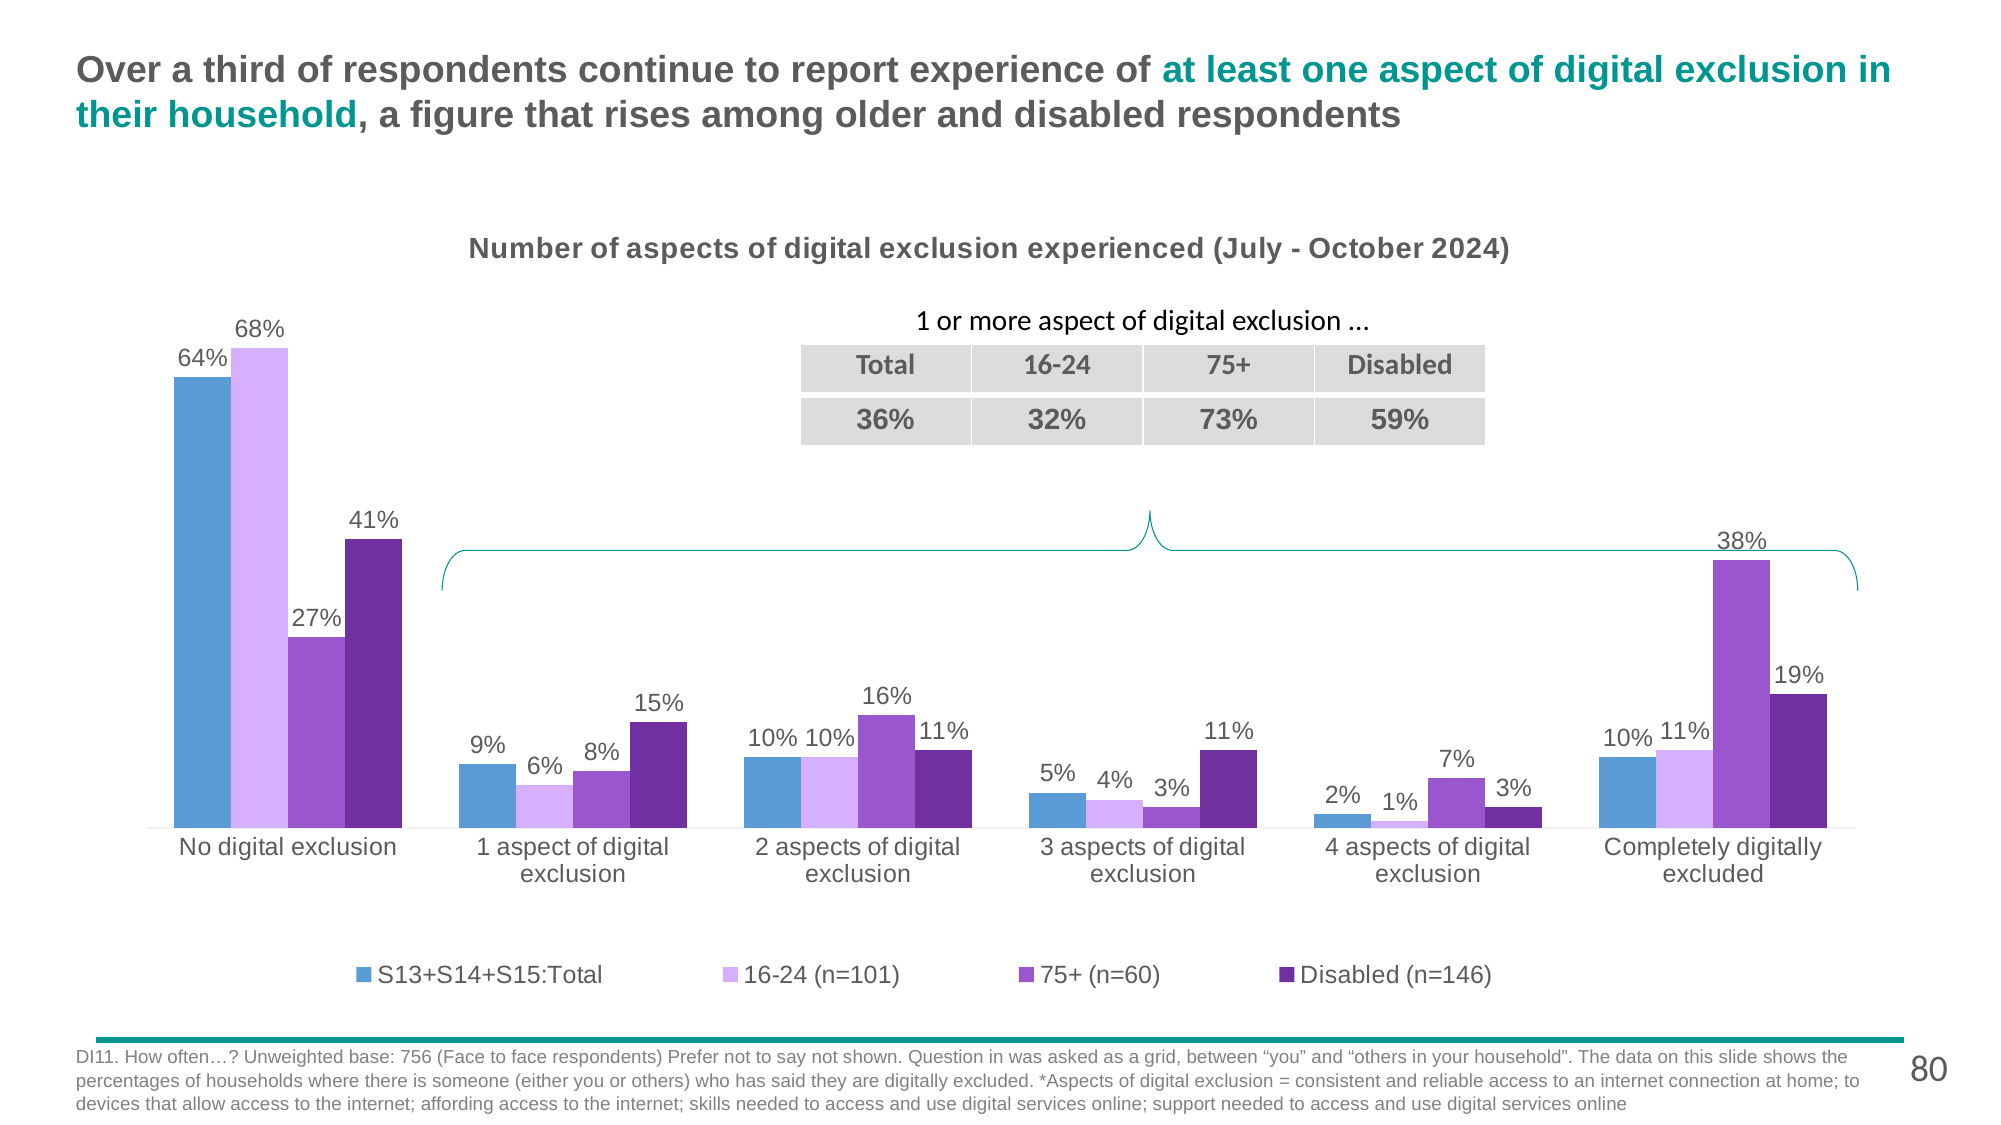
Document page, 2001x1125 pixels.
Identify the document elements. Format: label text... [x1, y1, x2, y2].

title Over a third of respondents continue to report experience of at least one aspect of digital exclusion in their household, a figure that rises among older and disabled respondents [61, 37, 1954, 241]
text_box DI11. How often…? Unweighted base: 756 (Face to face respondents) Prefer not to say not shown. Question in was asked as a grid, between “you” and “others in your household”. The data on this slide shows the percentages of households where there is someone (either you or others) who has said they are digitally excluded. *Aspects of digital exclusion = consistent and reliable access to an internet connection at home; to devices that allow access to the internet; affording access to the internet; skills needed to access and use digital services online; support needed to access and use digital services online [61, 1037, 1895, 1098]
text_box 80 [1895, 1036, 1975, 1098]
chart [91, 198, 1888, 1000]
